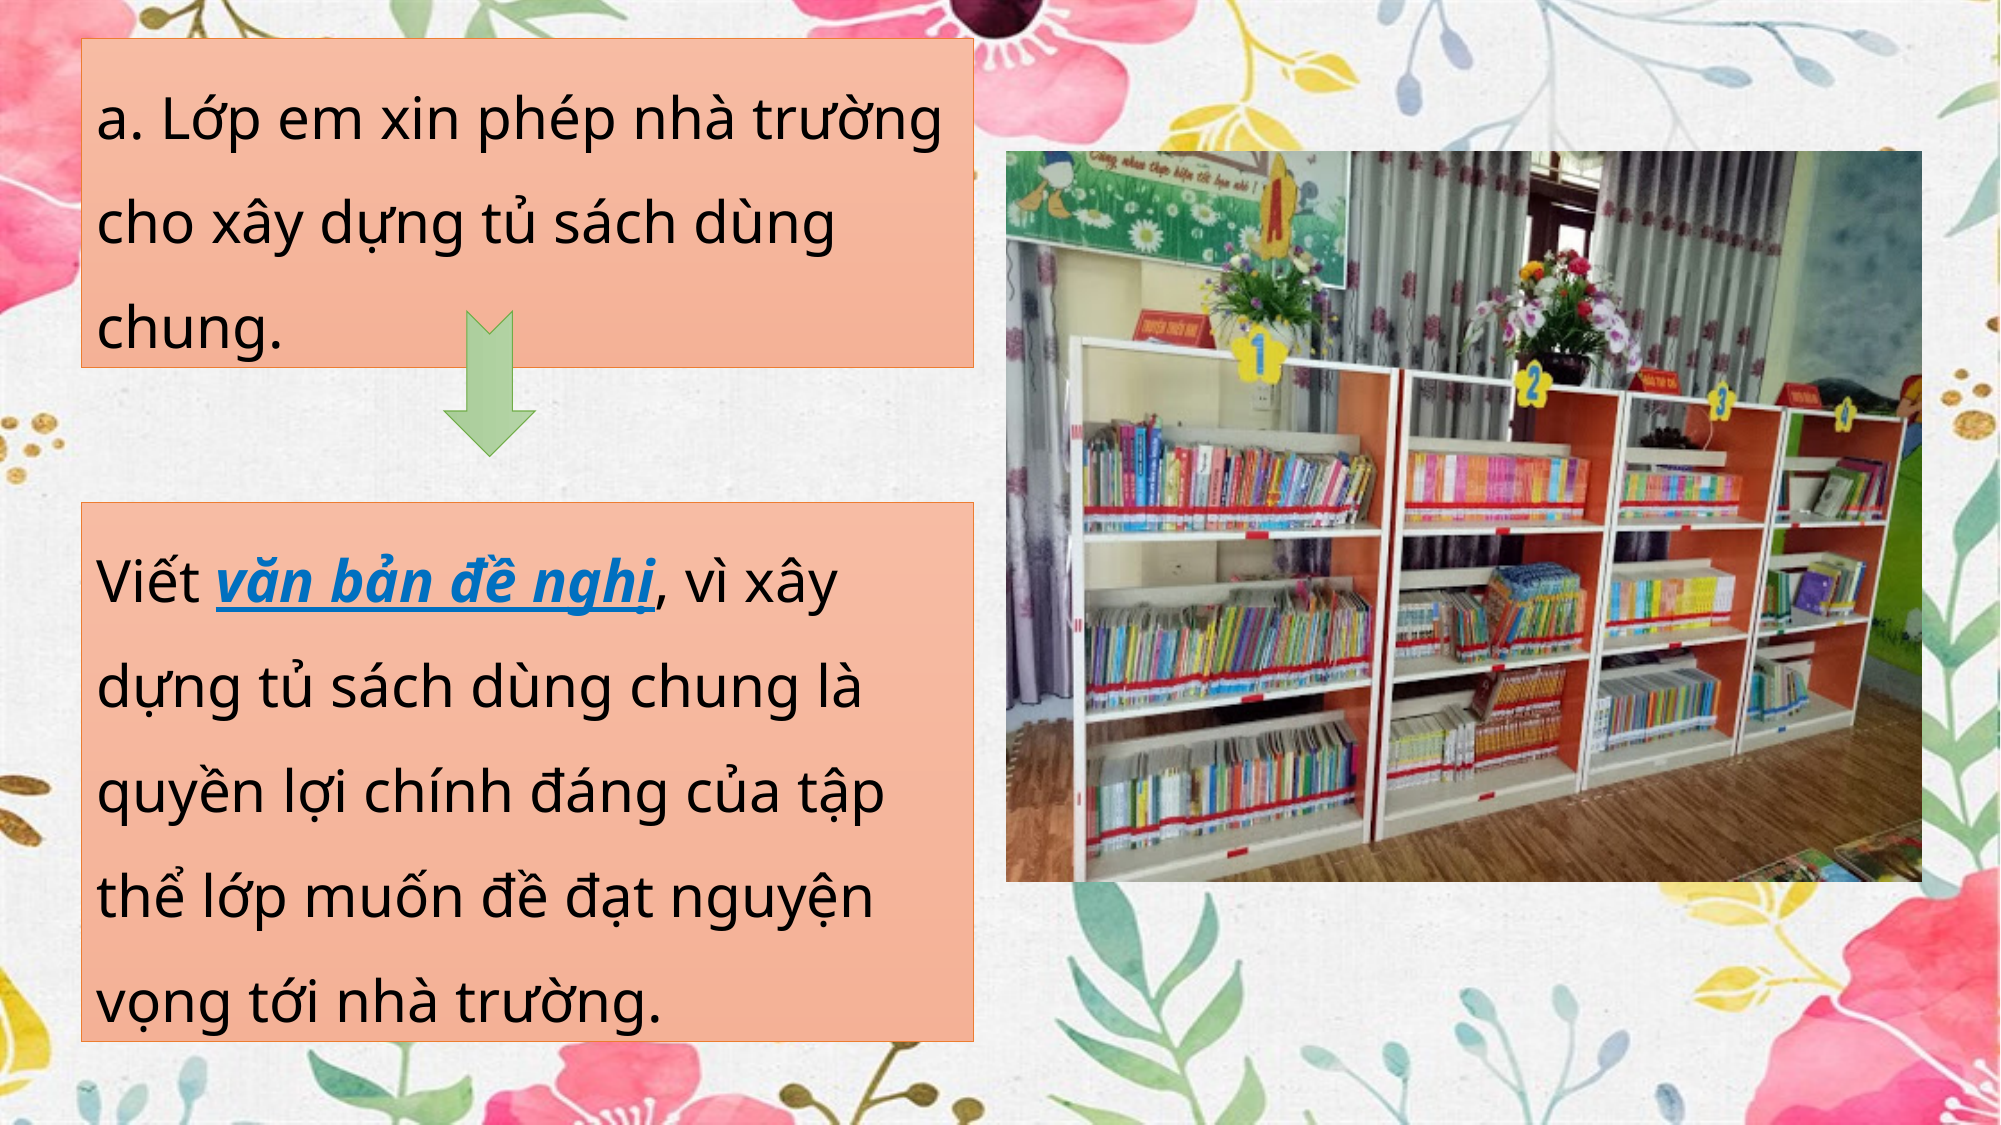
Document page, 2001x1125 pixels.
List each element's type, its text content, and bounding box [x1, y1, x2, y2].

text_box a. Lớp em xin phép nhà trường cho xây dựng tủ sách dùng chung. [81, 38, 974, 368]
text_box Viết văn bản đề nghị, vì xây dựng tủ sách dùng chung là quyền lợi chính đáng của tập thể lớp muốn đề đạt nguyện vọng tới nhà trường. [81, 502, 974, 1042]
text_box [442, 309, 537, 458]
picture [0, 0, 2001, 1125]
